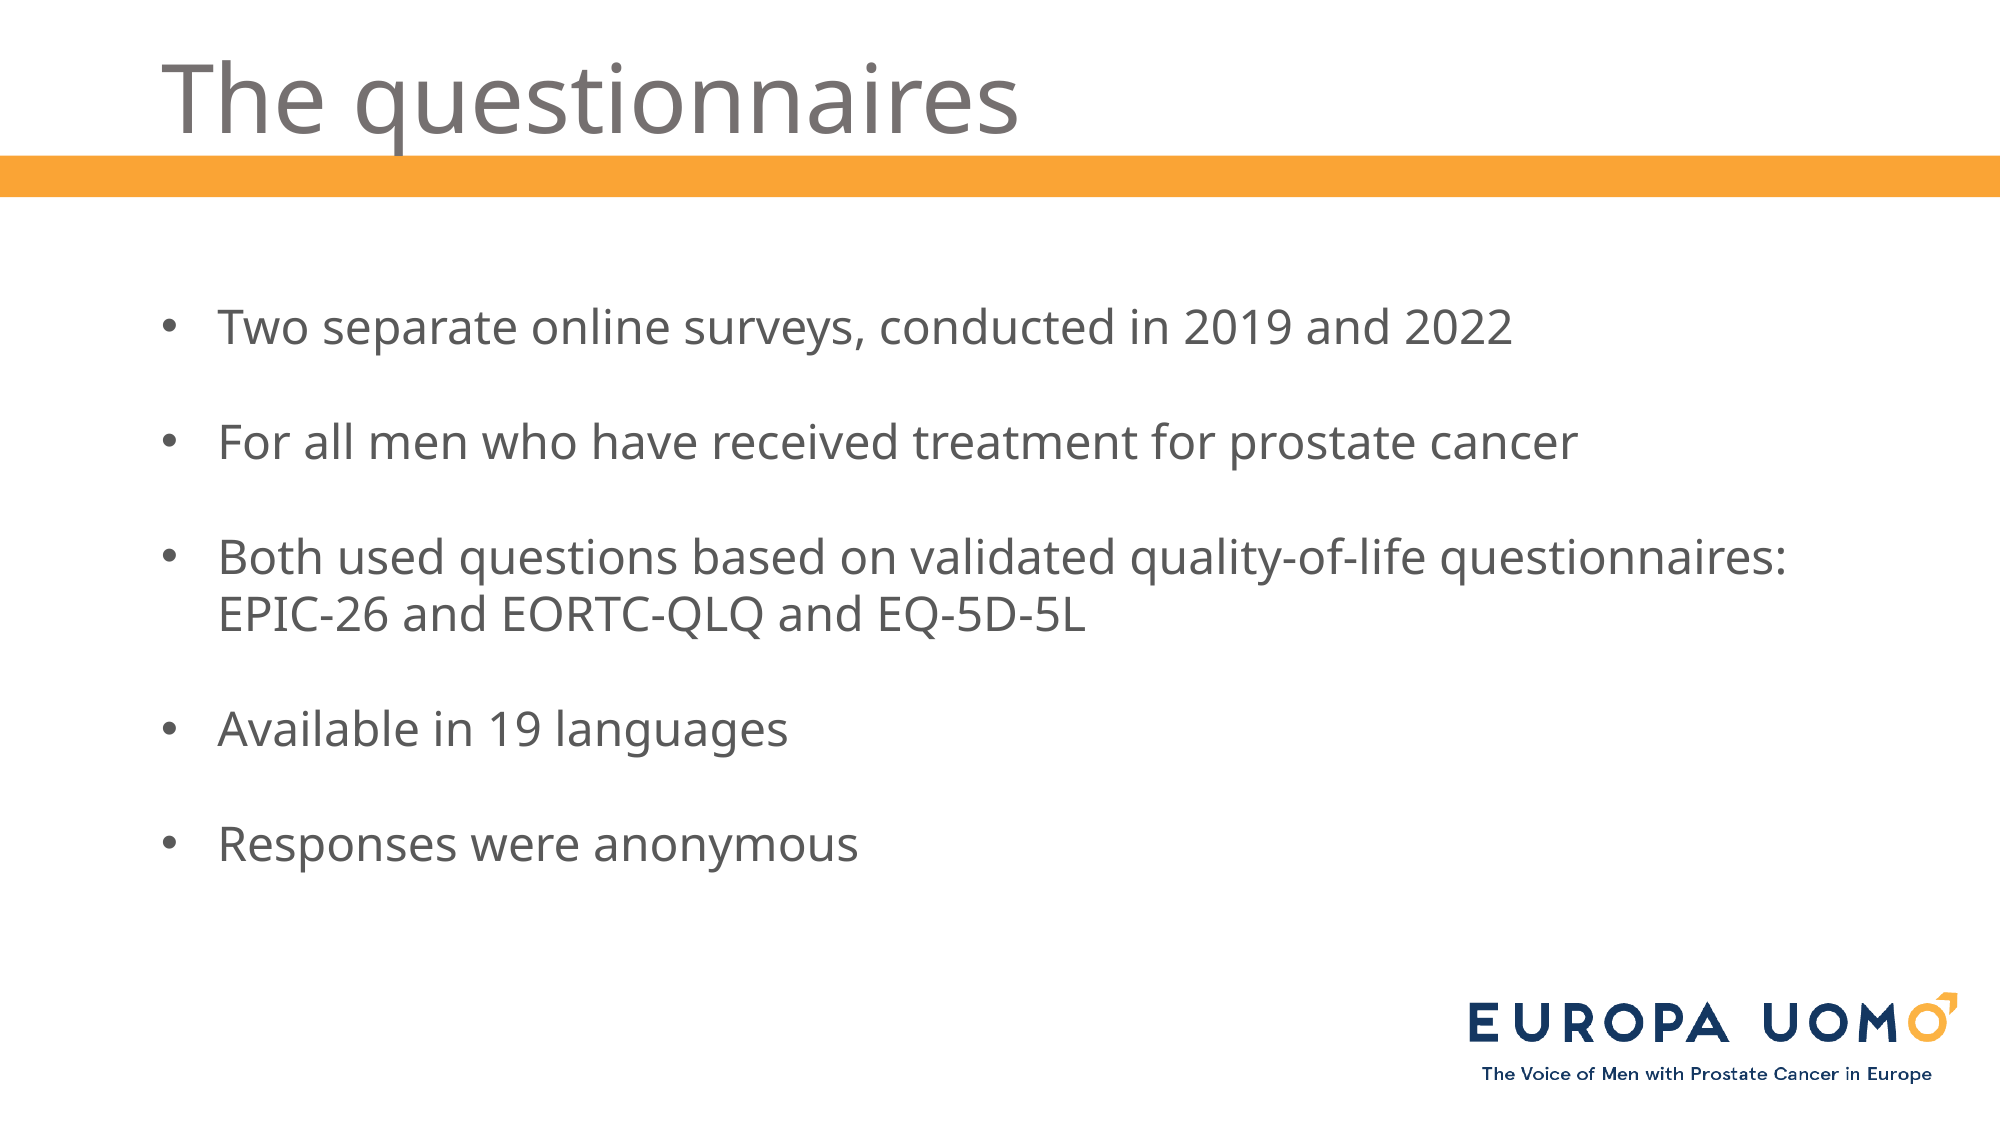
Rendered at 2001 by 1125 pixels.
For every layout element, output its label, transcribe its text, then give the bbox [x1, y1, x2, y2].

text_box Two separate online surveys, conducted in 2019 and 2022 For all men who have received treatment for prostate cancer Both used questions based on validated quality-of-life questionnaires: EPIC-26 and EORTC-QLQ and EQ-5D-5L Available in 19 languages Responses were anonymous [146, 289, 1878, 939]
text_box The questionnaires [146, 30, 1219, 161]
text_box [0, 155, 2000, 198]
picture [1455, 992, 1958, 1085]
